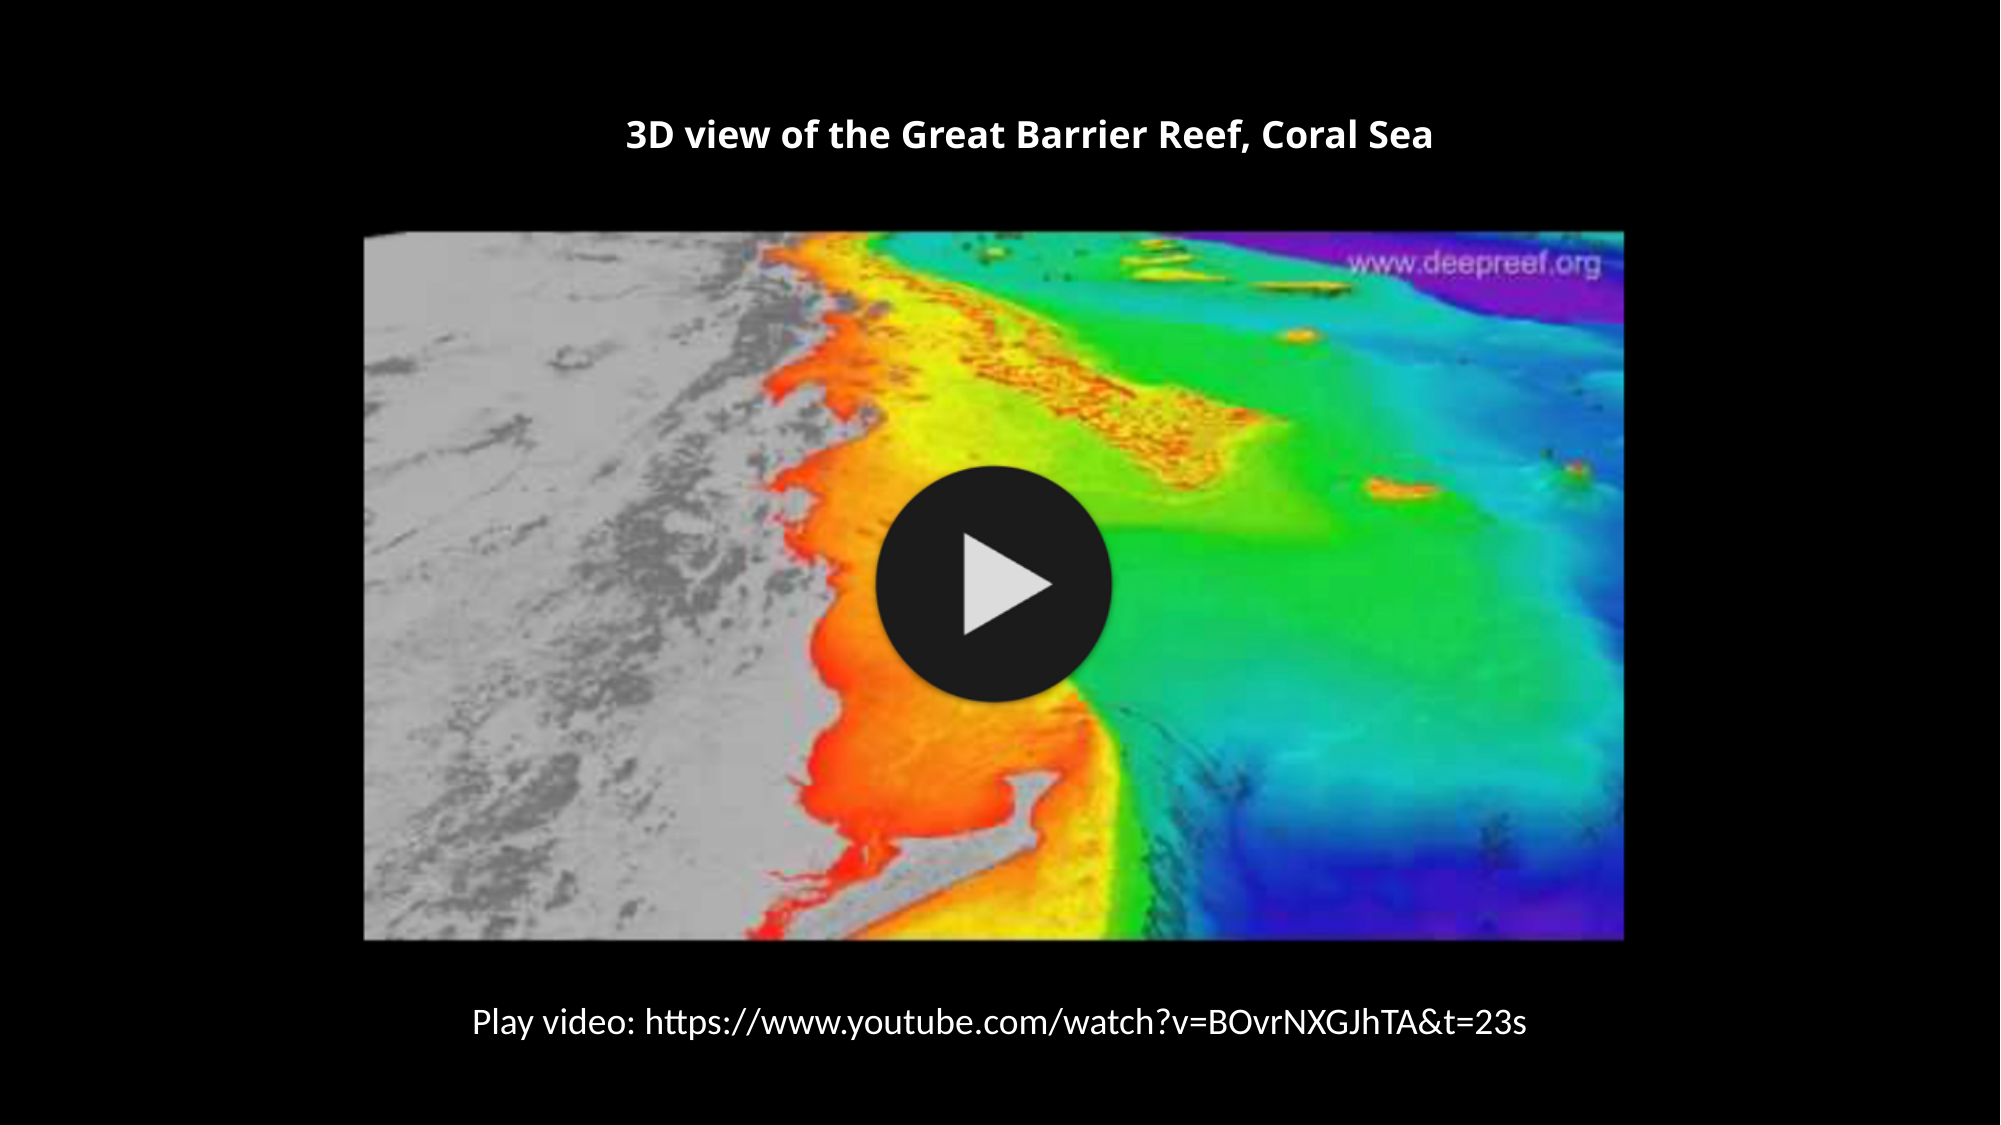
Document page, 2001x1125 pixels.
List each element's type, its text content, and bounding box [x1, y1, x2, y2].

text_box 3D view of the Great Barrier Reef, Coral Sea [611, 103, 1612, 164]
picture [362, 227, 1638, 961]
text_box Play video: https://www.youtube.com/watch?v=BOvrNXGJhTA&t=23s [325, 989, 1675, 1050]
